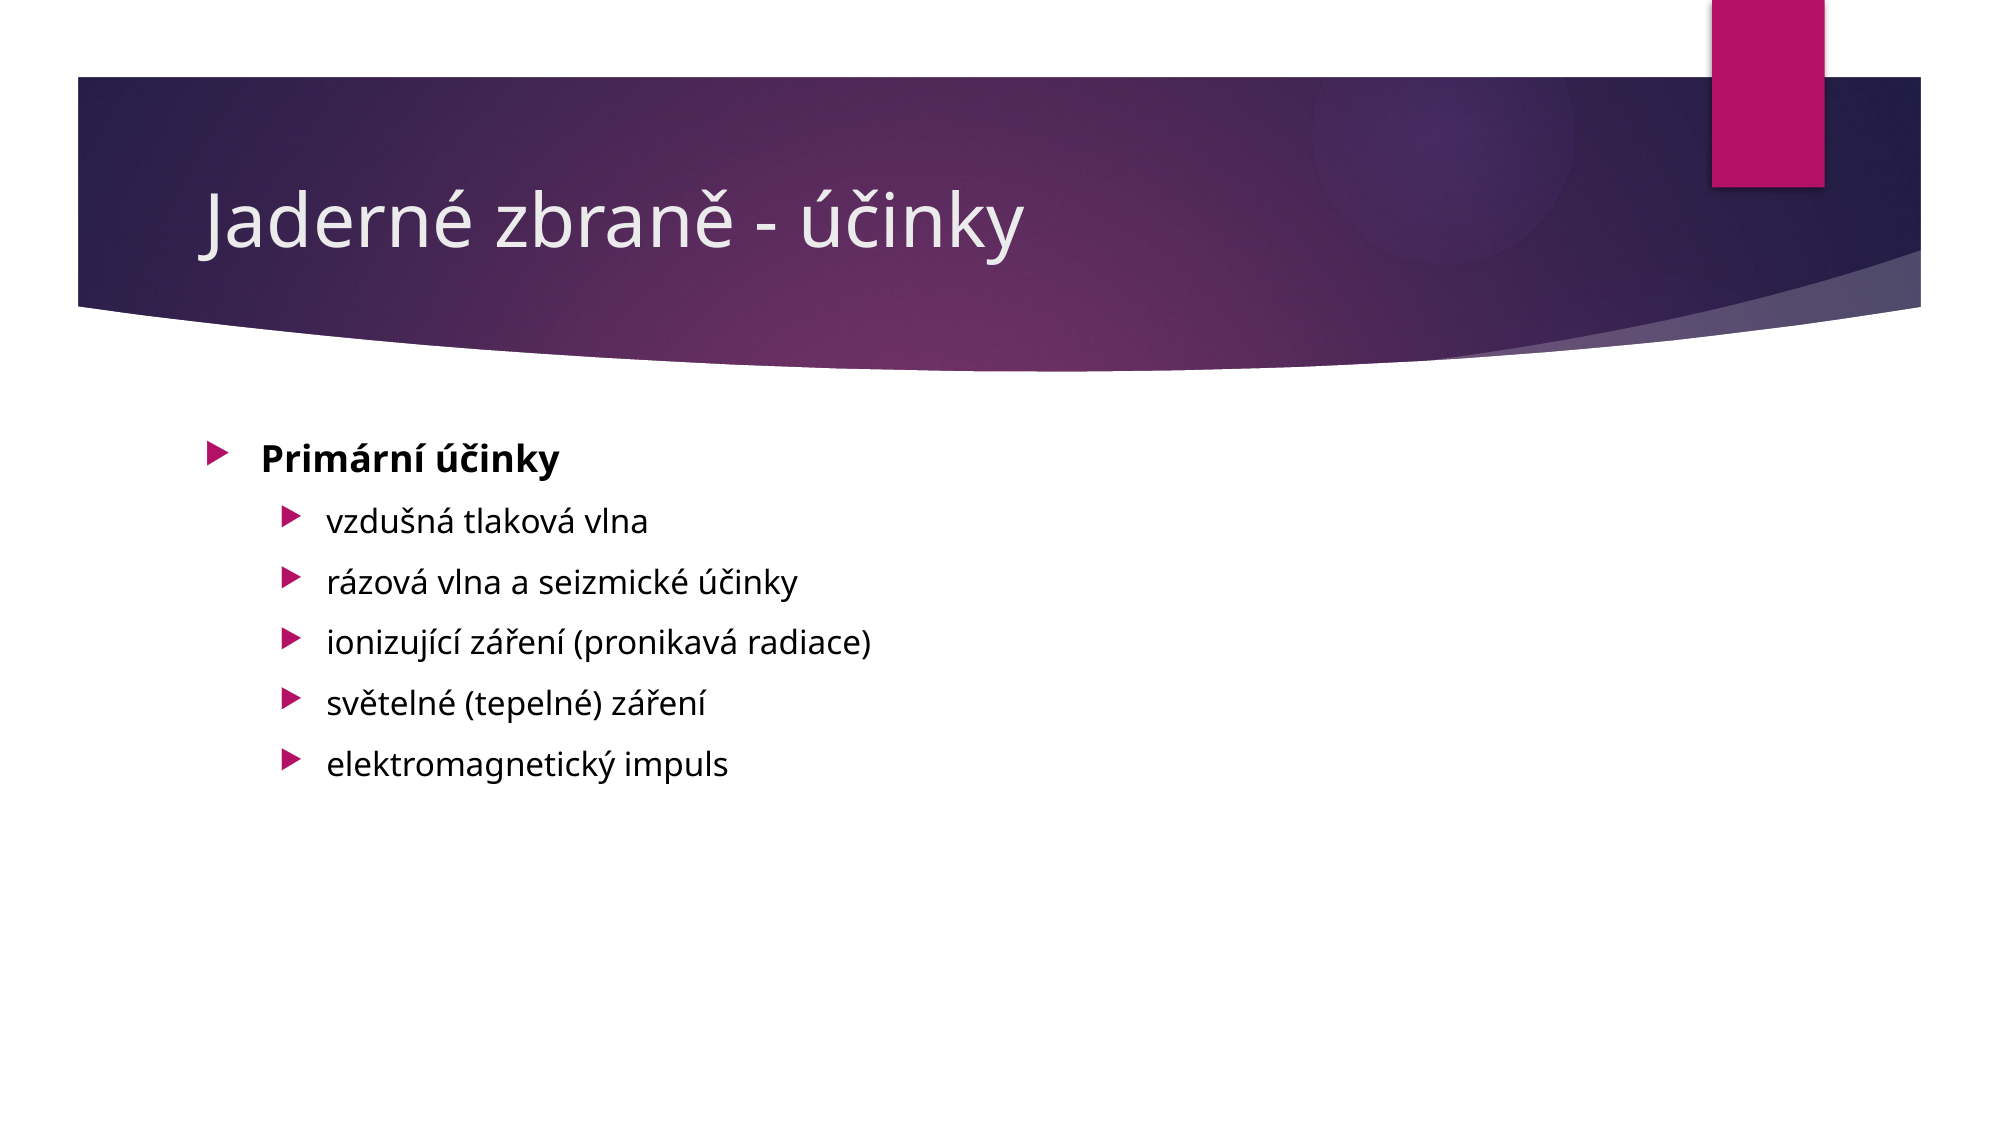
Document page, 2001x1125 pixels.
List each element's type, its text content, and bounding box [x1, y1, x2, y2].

list Primární účinky vzdušná tlaková vlna rázová vlna a seizmické účinky ionizující záření (pronikavá radiace) světelné (tepelné) záření elektromagnetický impuls [189, 427, 1638, 988]
title Jaderné zbraně - účinky [189, 159, 1627, 276]
